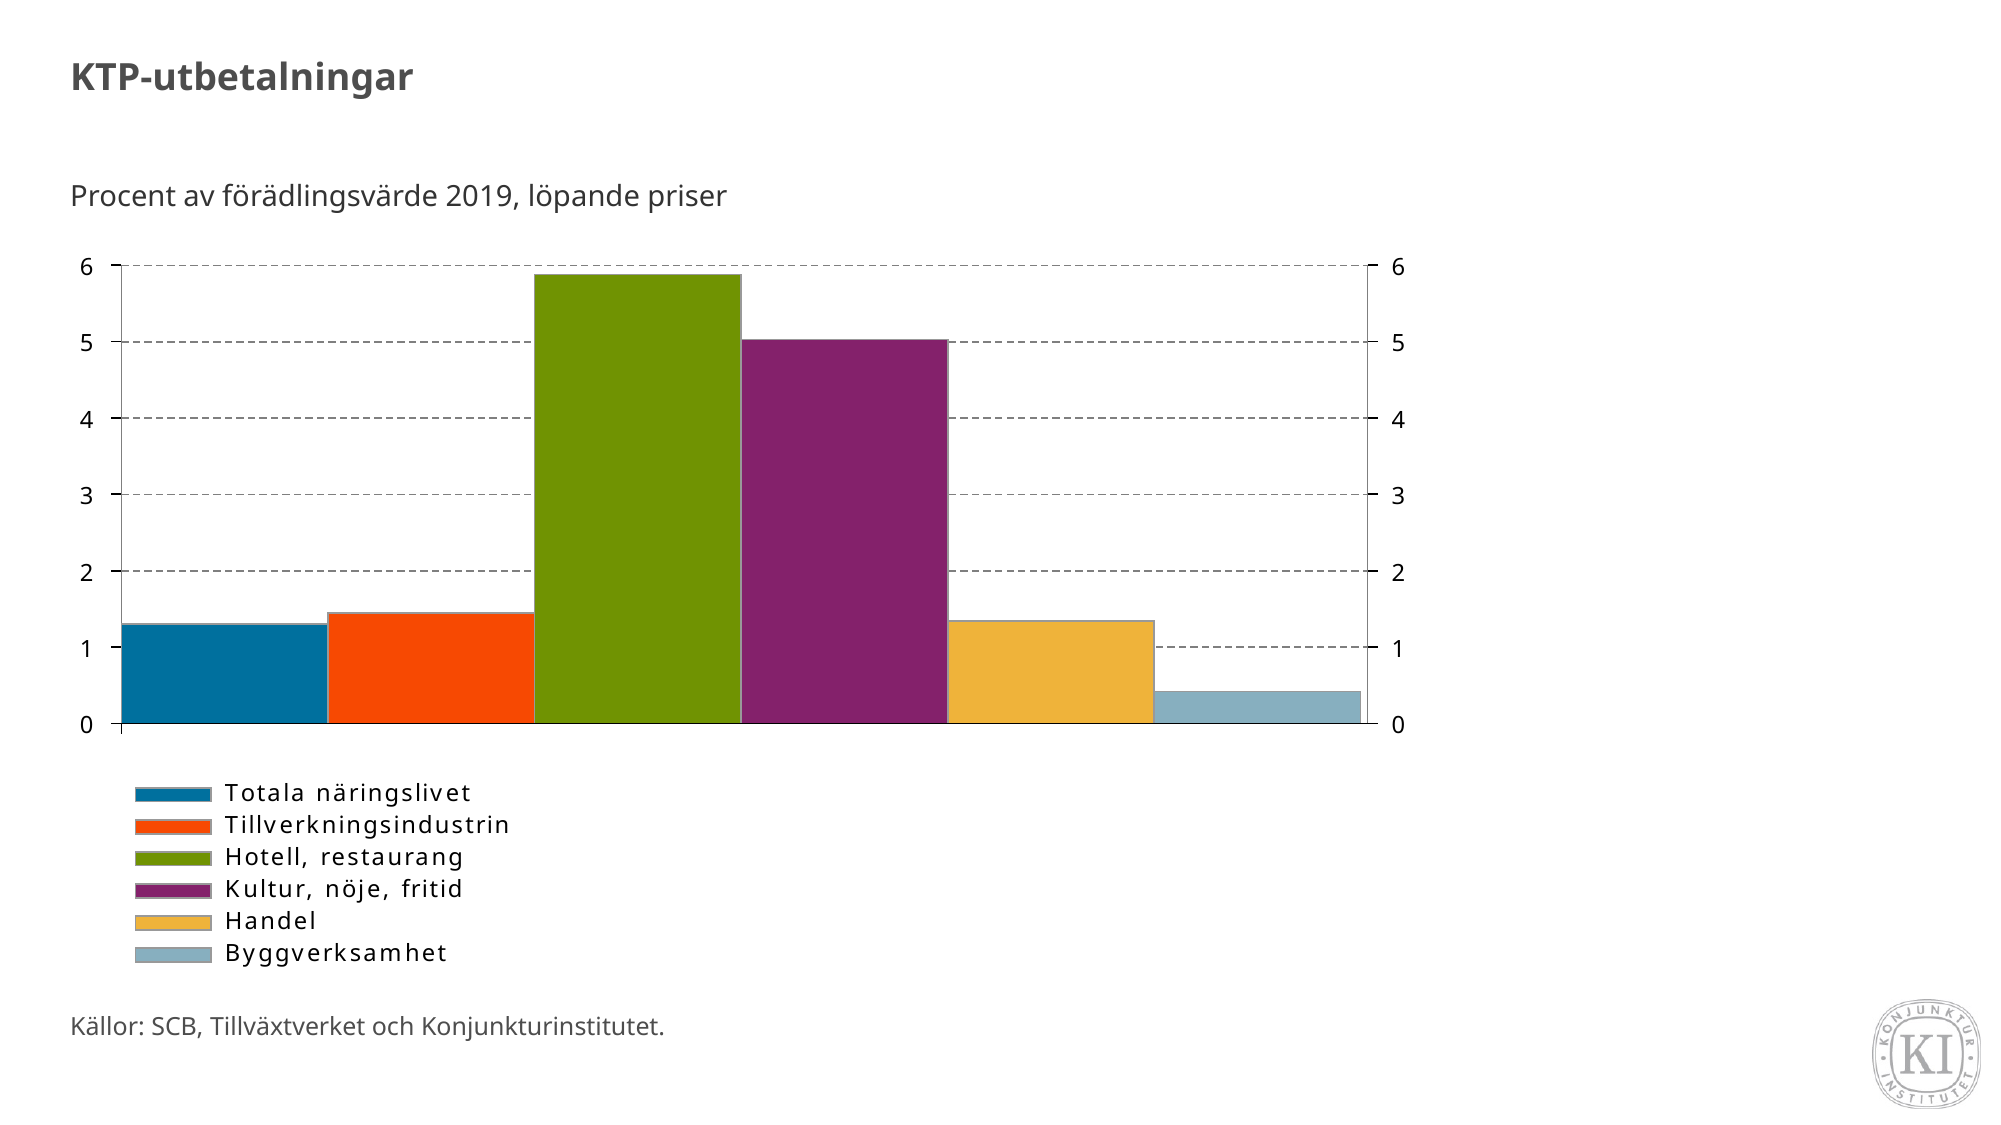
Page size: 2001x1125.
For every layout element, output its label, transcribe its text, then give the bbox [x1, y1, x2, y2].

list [30, 228, 1453, 995]
list Procent av förädlingsvärde 2019, löpande priser [55, 137, 1476, 220]
picture [1872, 999, 1981, 1109]
title KTP-utbetalningar [55, 45, 1476, 128]
subtitle Källor: SCB, Tillväxtverket och Konjunkturinstitutet. [55, 1003, 1476, 1106]
